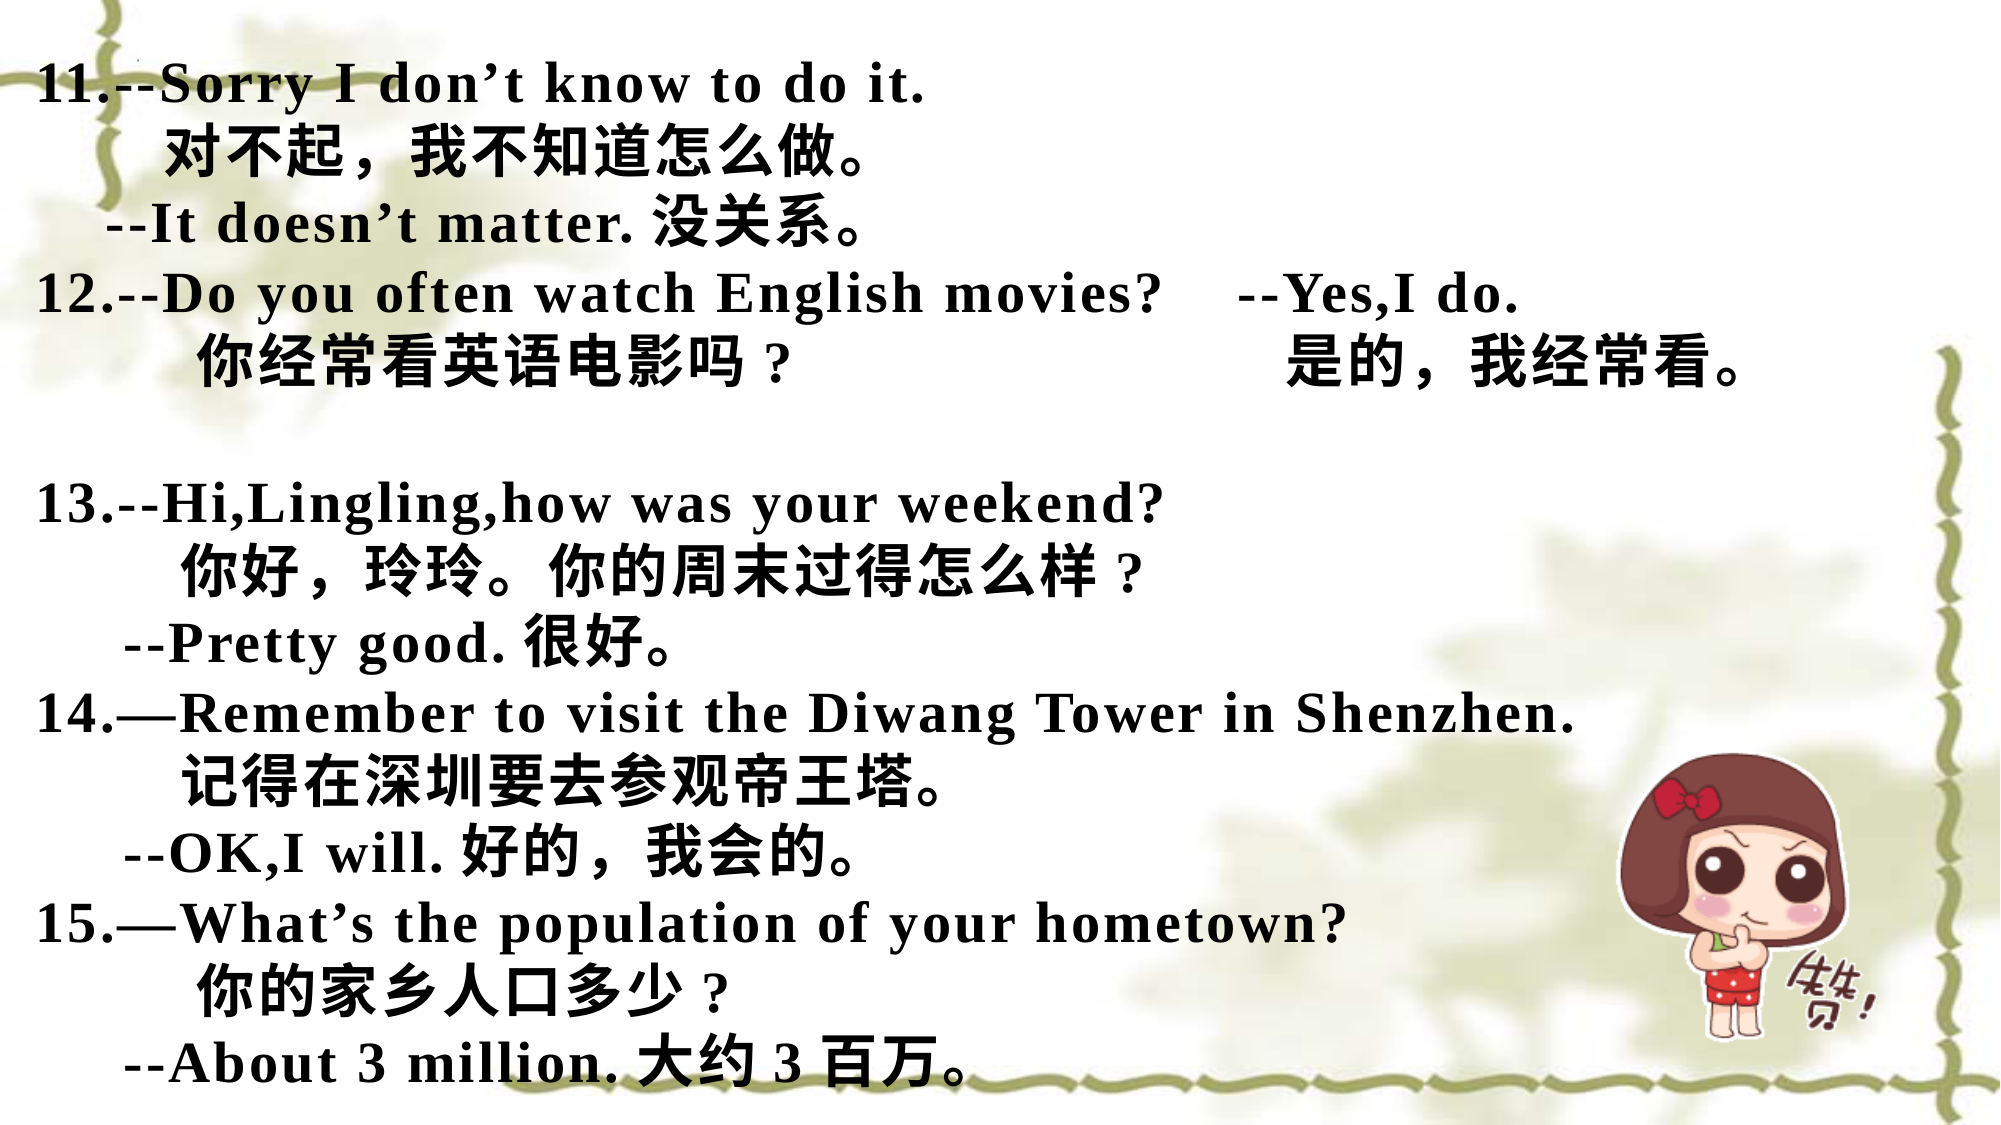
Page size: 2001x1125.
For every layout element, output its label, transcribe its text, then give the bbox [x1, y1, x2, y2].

picture [0, 0, 2001, 1125]
list 11.--Sorry I don’t know to do it. 对不起，我不知道怎么做。 --It doesn’t matter.没关系。 12.--Do you often watch English movies? --Yes,I do. 你经常看英语电影吗? 是的，我经常看。 13.--Hi,Lingling,how was your weekend? 你好，玲玲。你的周末过得怎么样? --Pretty good.很好。 14.—Remember to visit the Diwang Tower in Shenzhen. 记得在深圳要去参观帝王塔。 --OK,I will.好的，我会的。 15.—What’s the population of your hometown? 你的家乡人口多少? --About 3 million.大约3百万。 [20, 36, 1966, 1105]
